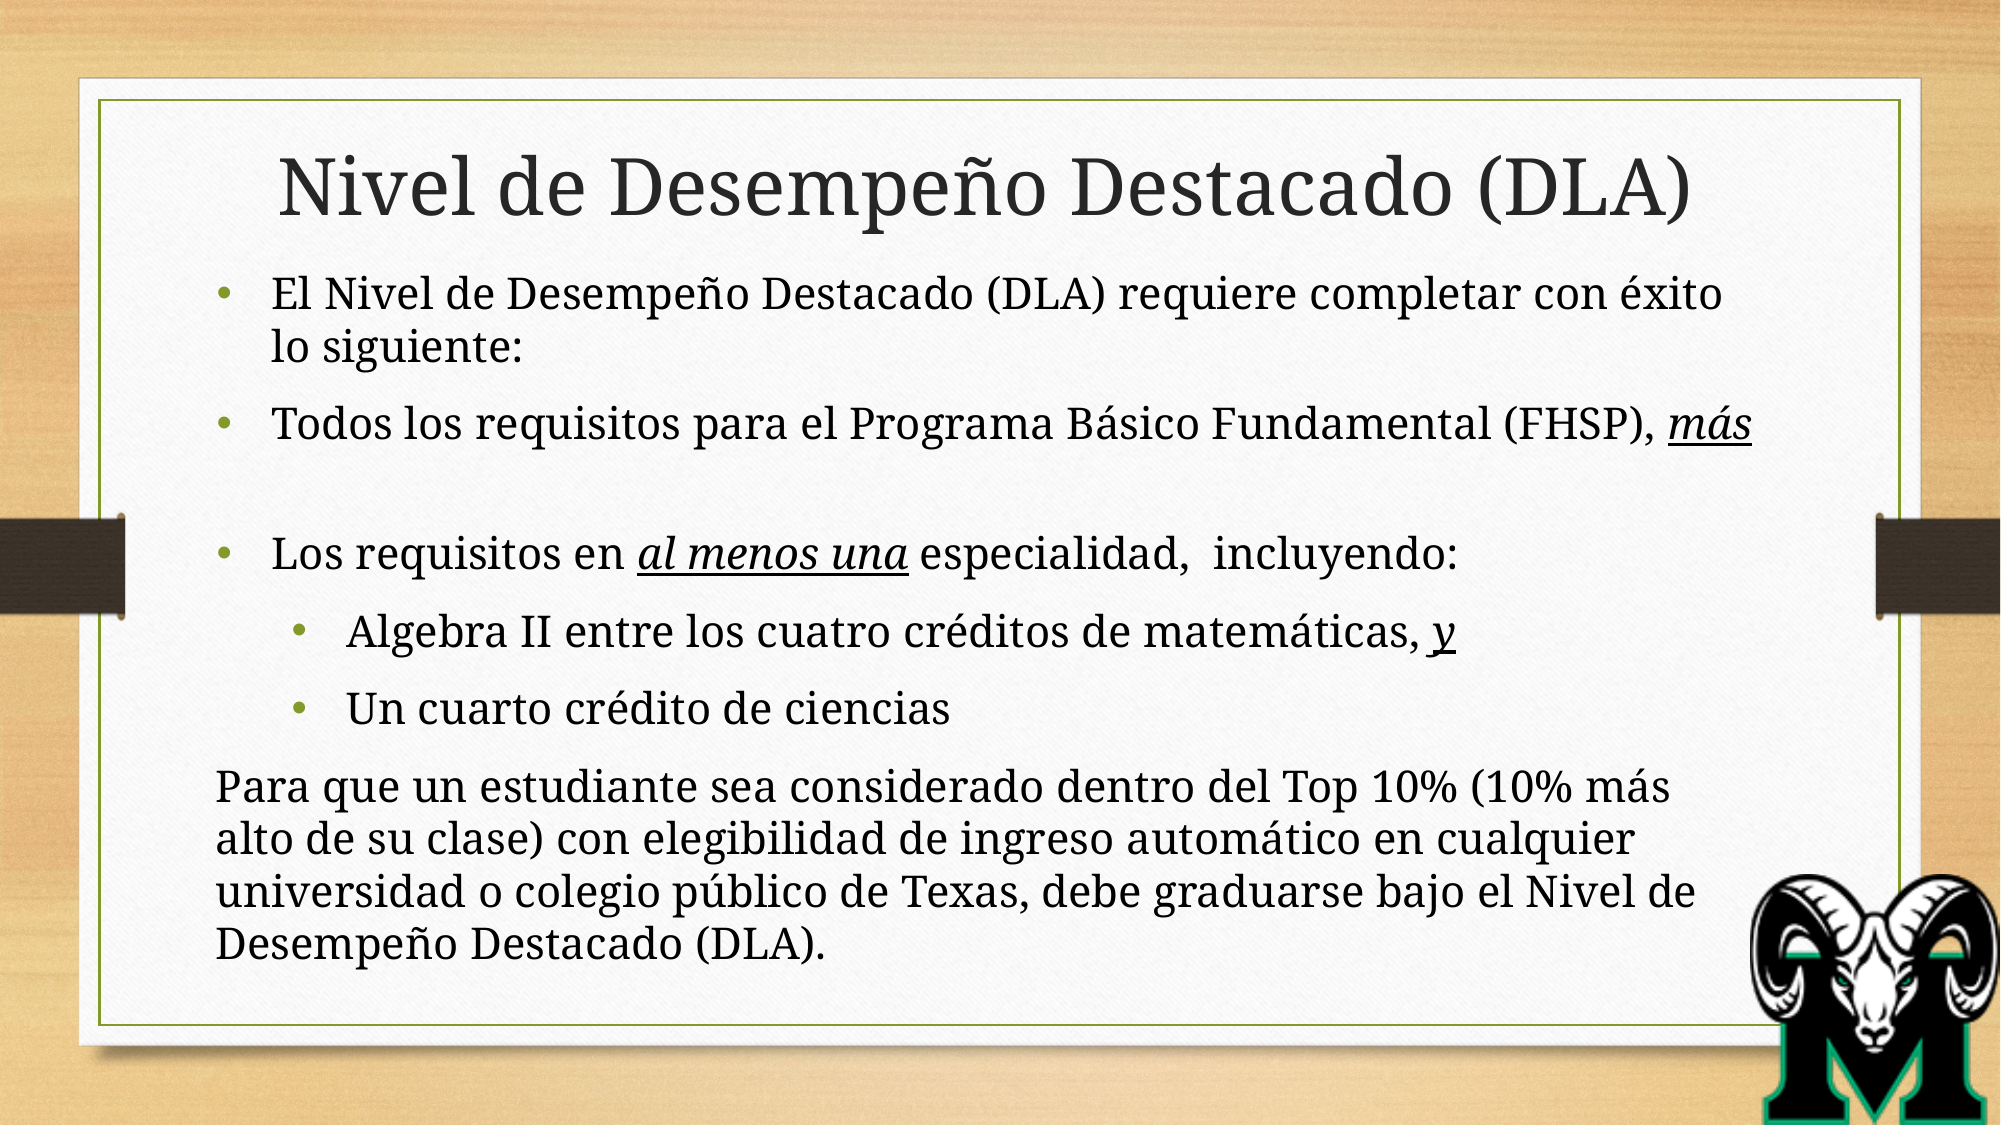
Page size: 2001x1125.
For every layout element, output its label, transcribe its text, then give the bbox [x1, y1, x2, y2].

picture [0, 0, 2001, 1125]
title Nivel de Desempeño Destacado (DLA) [179, 101, 1792, 268]
text_box El Nivel de Desempeño Destacado (DLA) requiere completar con éxito lo siguiente: Todos los requisitos para el Programa Básico Fundamental (FHSP), más Los requisitos en al menos una especialidad, incluyendo: Algebra II entre los cuatro créditos de matemáticas, y Un cuarto crédito de ciencias Para que un estudiante sea considerado dentro del Top 10% (10% más alto de su clase) con elegibilidad de ingreso automático en cualquier universidad o colegio público de Texas, debe graduarse bajo el Nivel de Desempeño Destacado (DLA). [200, 258, 1769, 1125]
